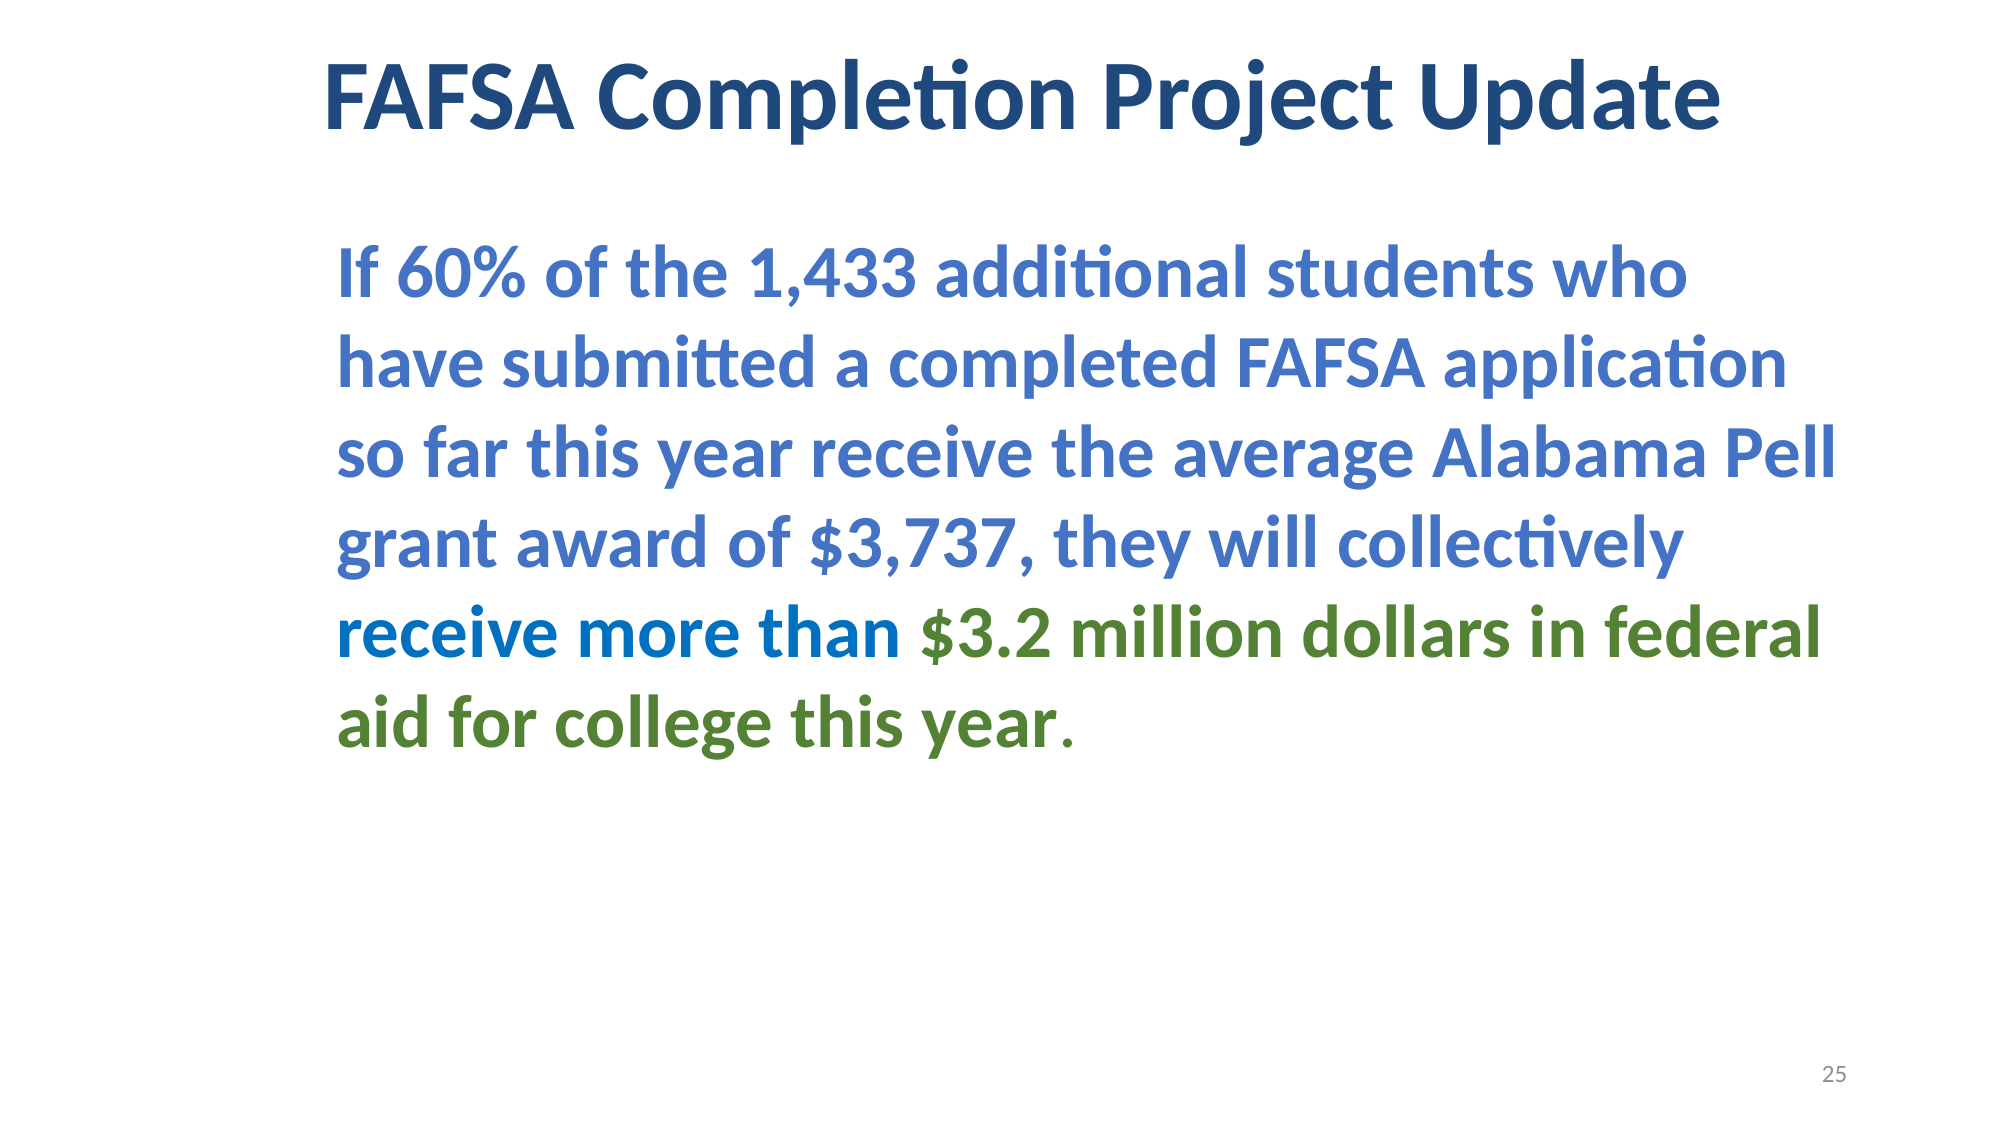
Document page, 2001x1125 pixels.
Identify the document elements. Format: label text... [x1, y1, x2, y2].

slide_number 25 [1412, 1042, 1863, 1103]
text_box If 60% of the 1,433 additional students who have submitted a completed FAFSA application so far this year receive the average Alabama Pell grant award of $3,737, they will collectively receive more than $3.2 million dollars in federal aid for college this year. [321, 215, 1862, 770]
text_box FAFSA Completion Project Update [229, 21, 1841, 277]
